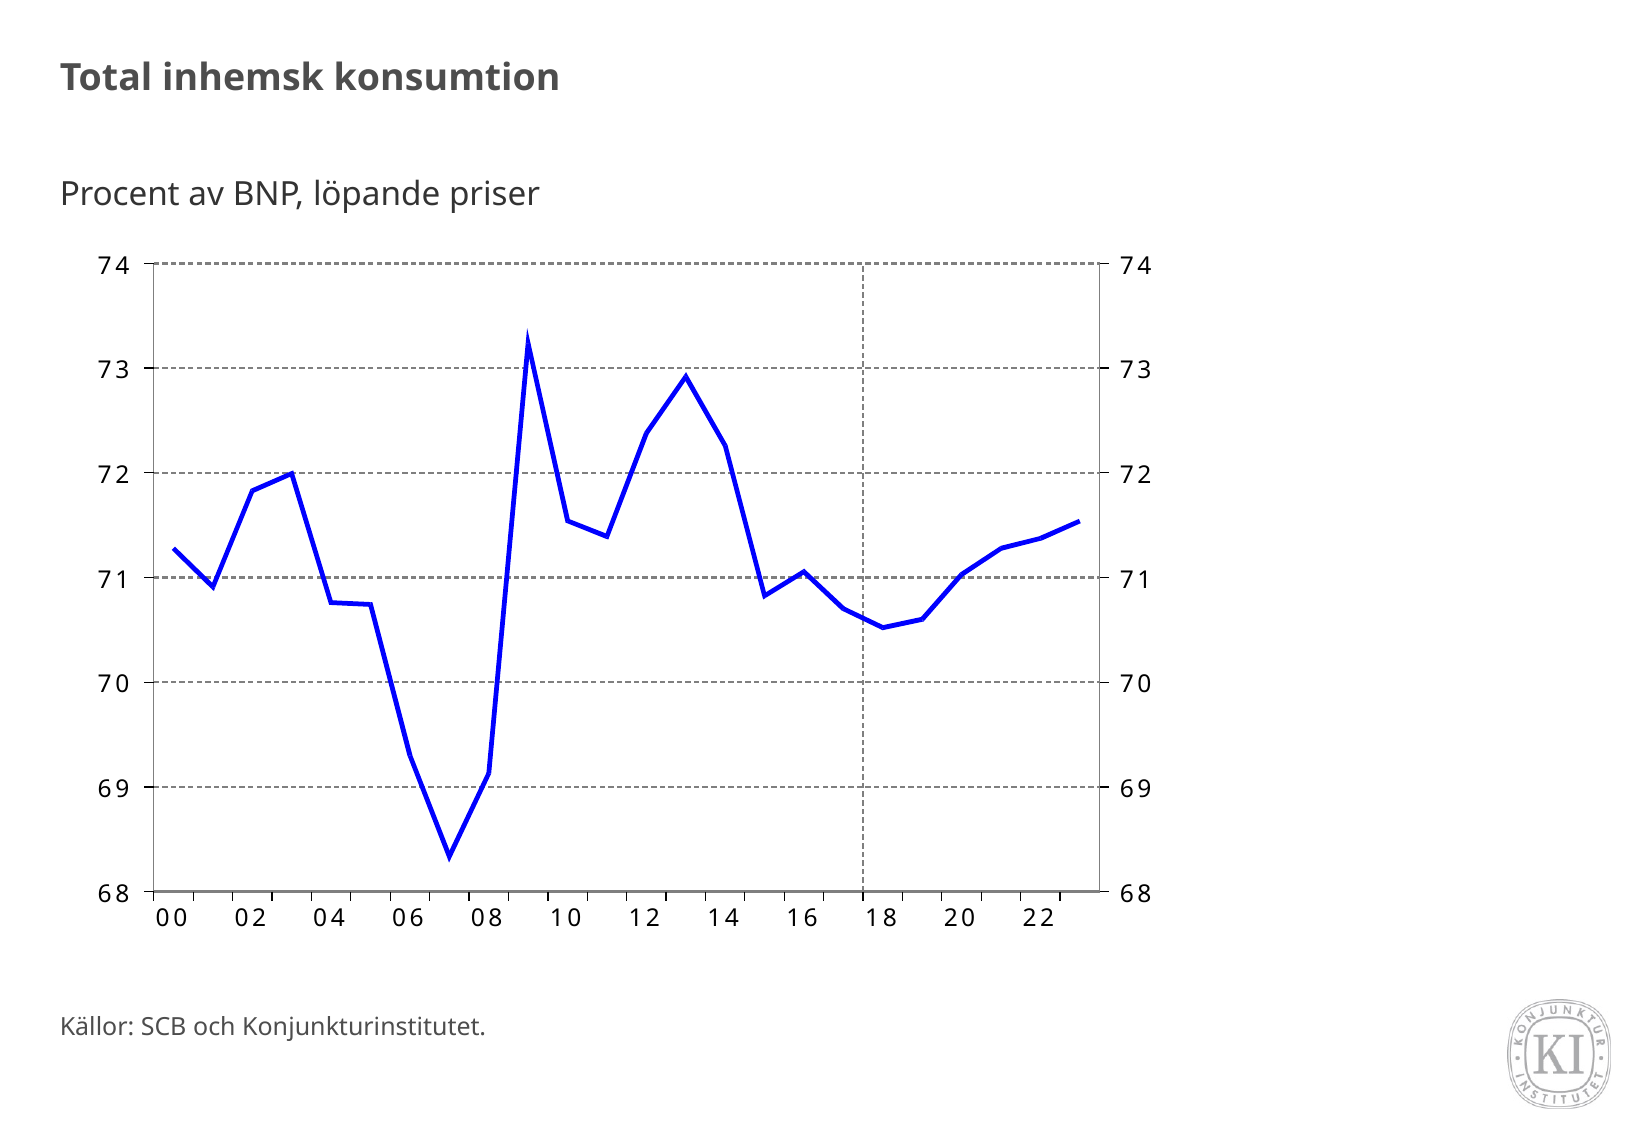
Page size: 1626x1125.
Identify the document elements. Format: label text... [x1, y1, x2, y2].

title Total inhemsk konsumtion [44, 45, 1545, 114]
subtitle Källor: SCB och Konjunkturinstitutet. [44, 1003, 1474, 1106]
picture [1507, 999, 1611, 1109]
list Procent av BNP, löpande priser [44, 125, 1545, 220]
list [59, 228, 1207, 946]
